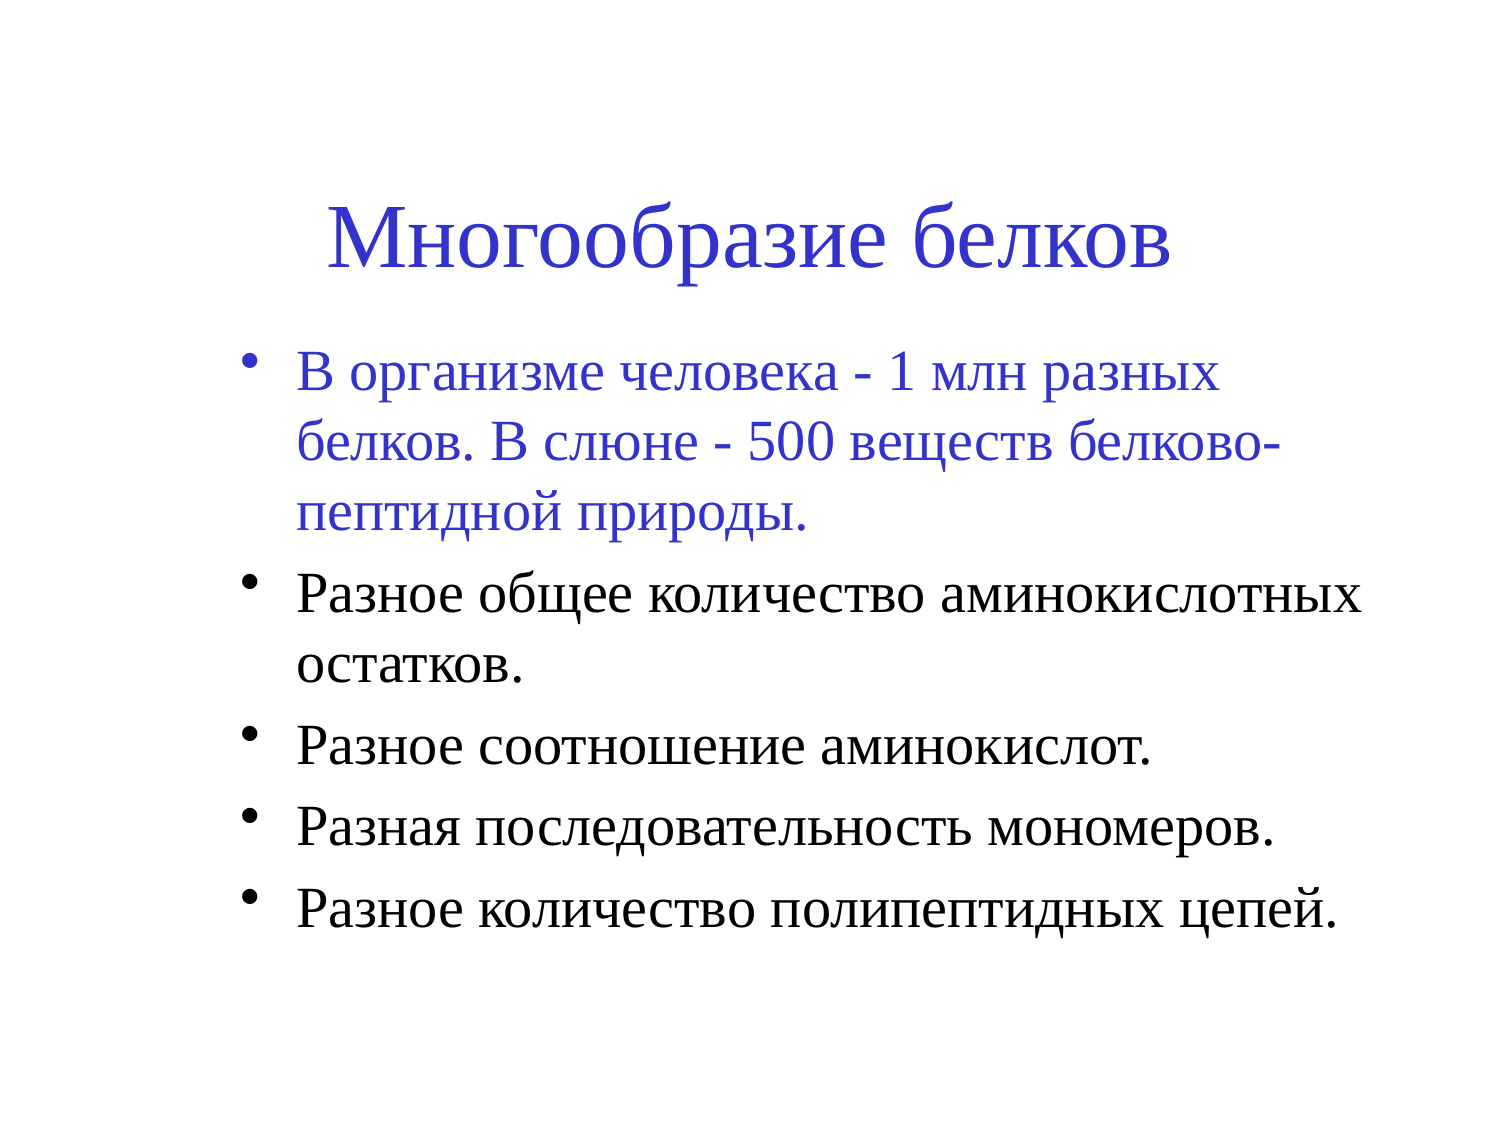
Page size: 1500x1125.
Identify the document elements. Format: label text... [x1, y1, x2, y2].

title Многообразие белков [112, 137, 1388, 325]
list В организме человека - 1 млн разных белков. В слюне - 500 веществ белково-пептидной природы. Разное общее количество аминокислотных остатков. Разное соотношение аминокислот. Разная последовательность мономеров. Разное количество полипептидных цепей. [225, 324, 1388, 1000]
